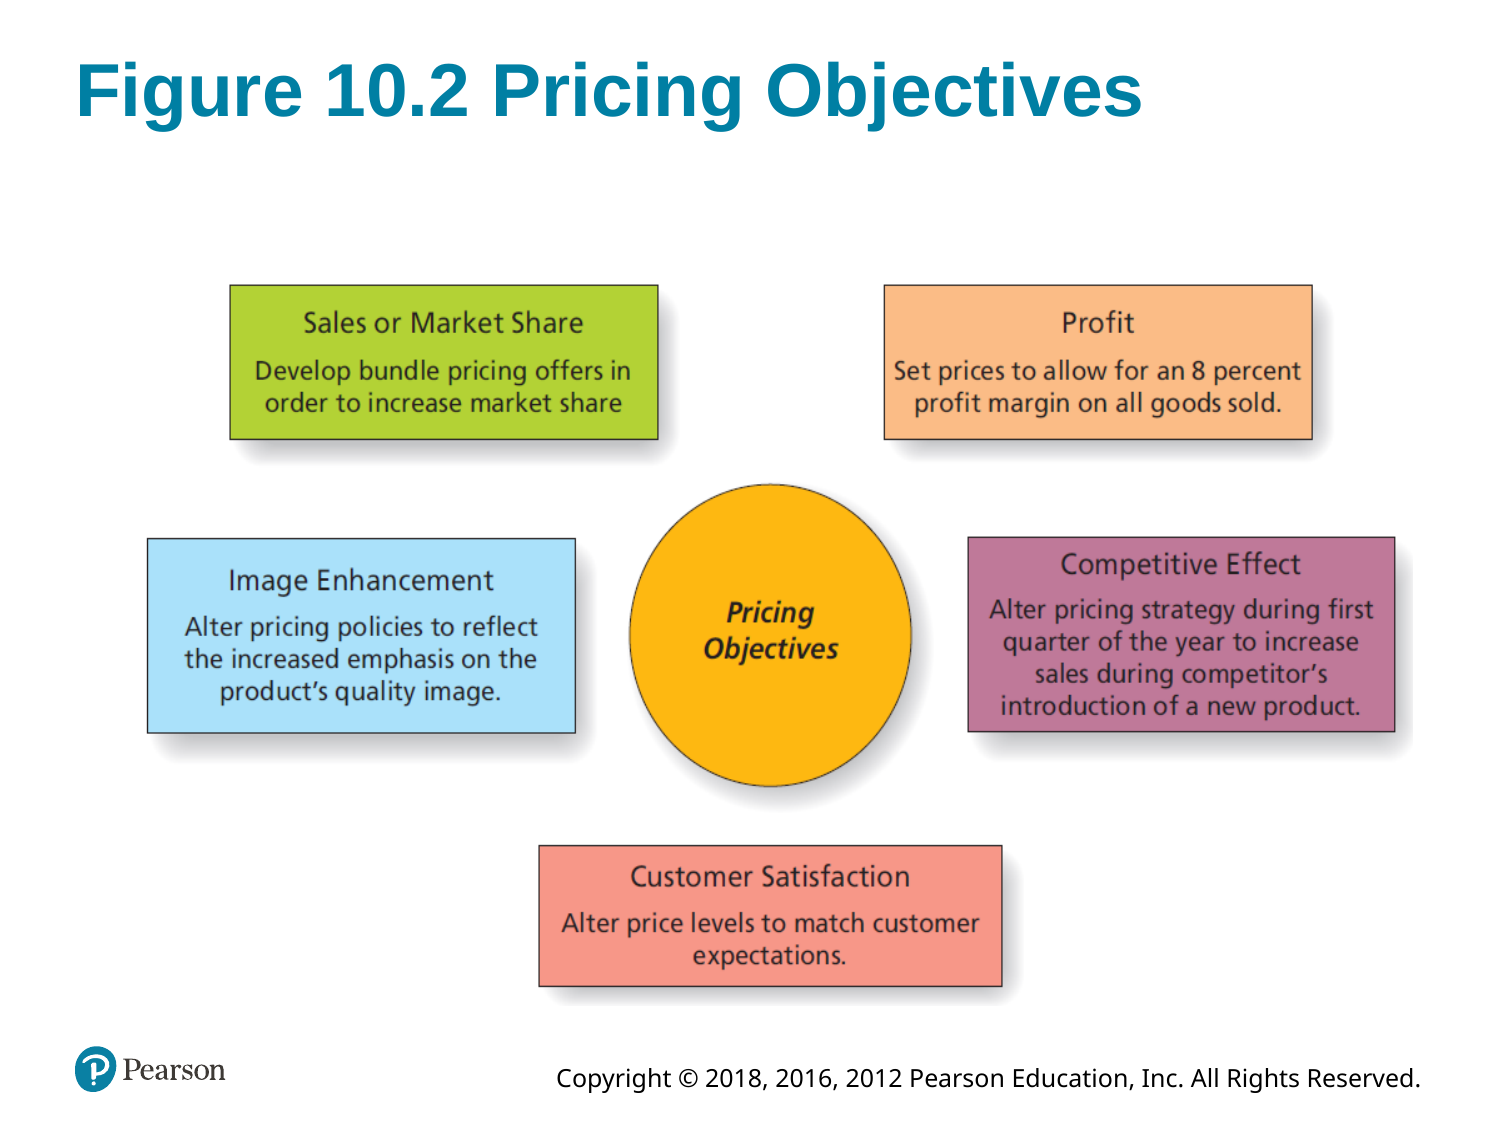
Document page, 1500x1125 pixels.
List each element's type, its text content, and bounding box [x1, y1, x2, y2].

picture [126, 274, 1413, 1006]
title Figure 10.2 Pricing Objectives [75, 41, 1425, 222]
